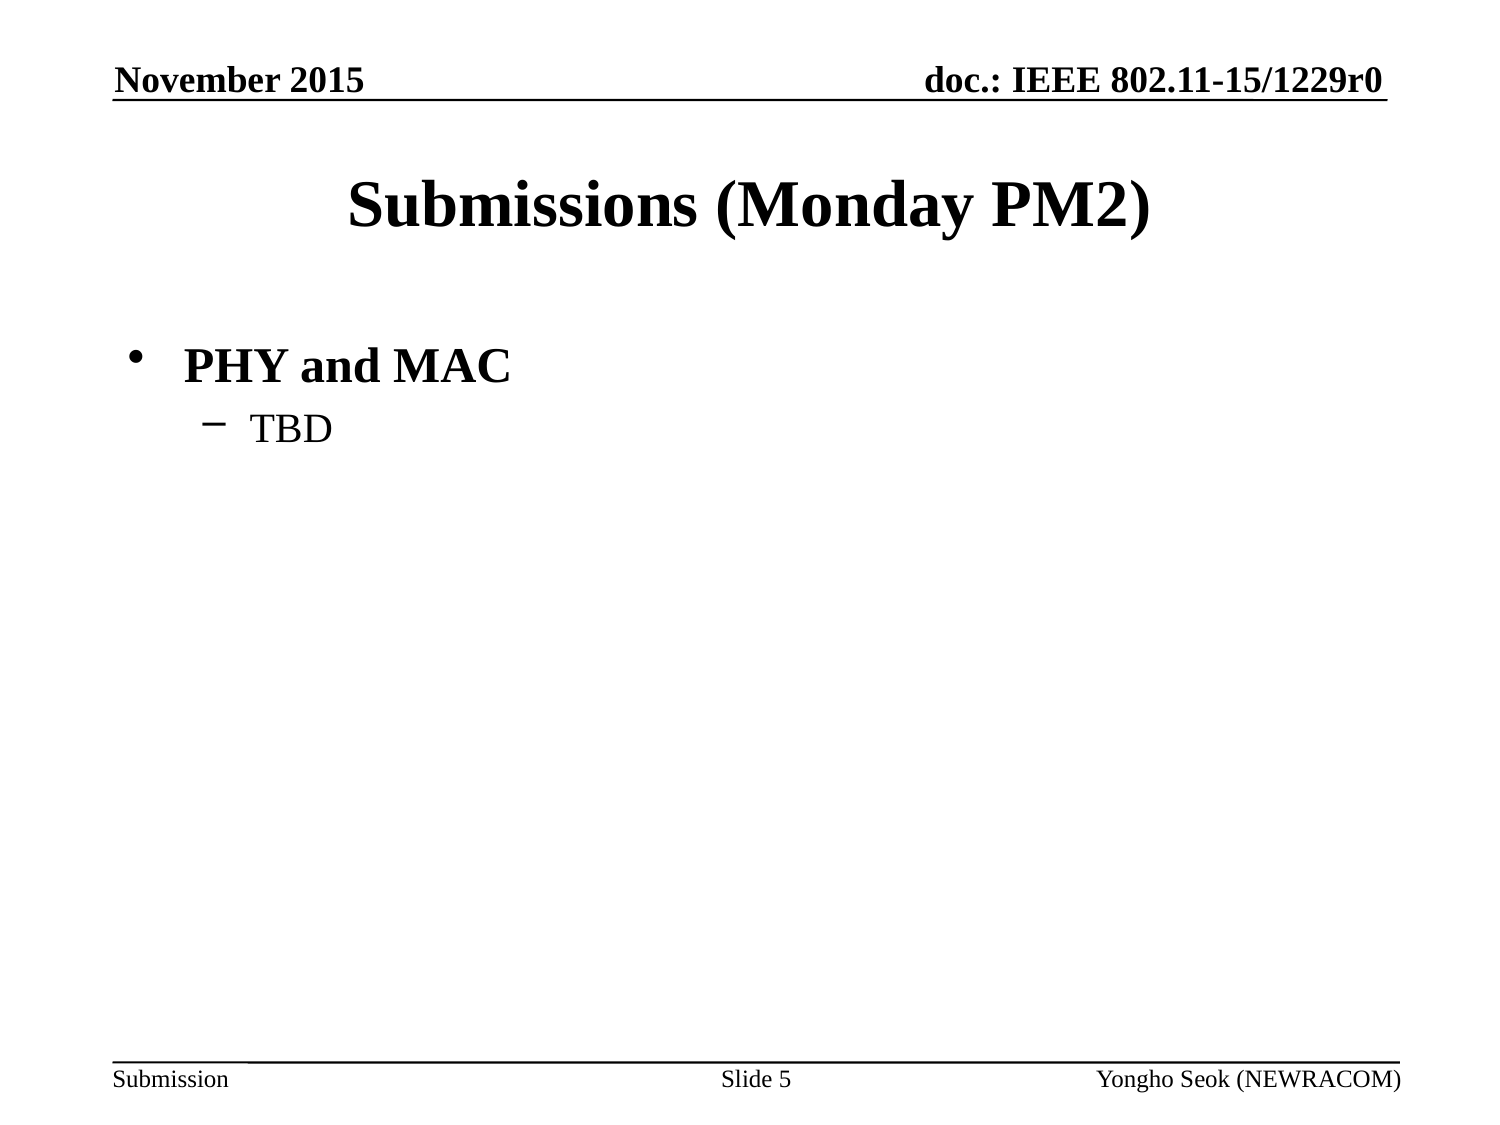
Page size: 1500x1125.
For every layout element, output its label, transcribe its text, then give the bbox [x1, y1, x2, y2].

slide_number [114, 54, 368, 101]
list PHY and MAC TBD [112, 324, 1388, 1001]
slide_number Slide 5 [712, 1061, 800, 1093]
title Submissions (Monday PM2) [112, 112, 1388, 288]
footer Yongho Seok (NEWRACOM) [1088, 1061, 1402, 1093]
